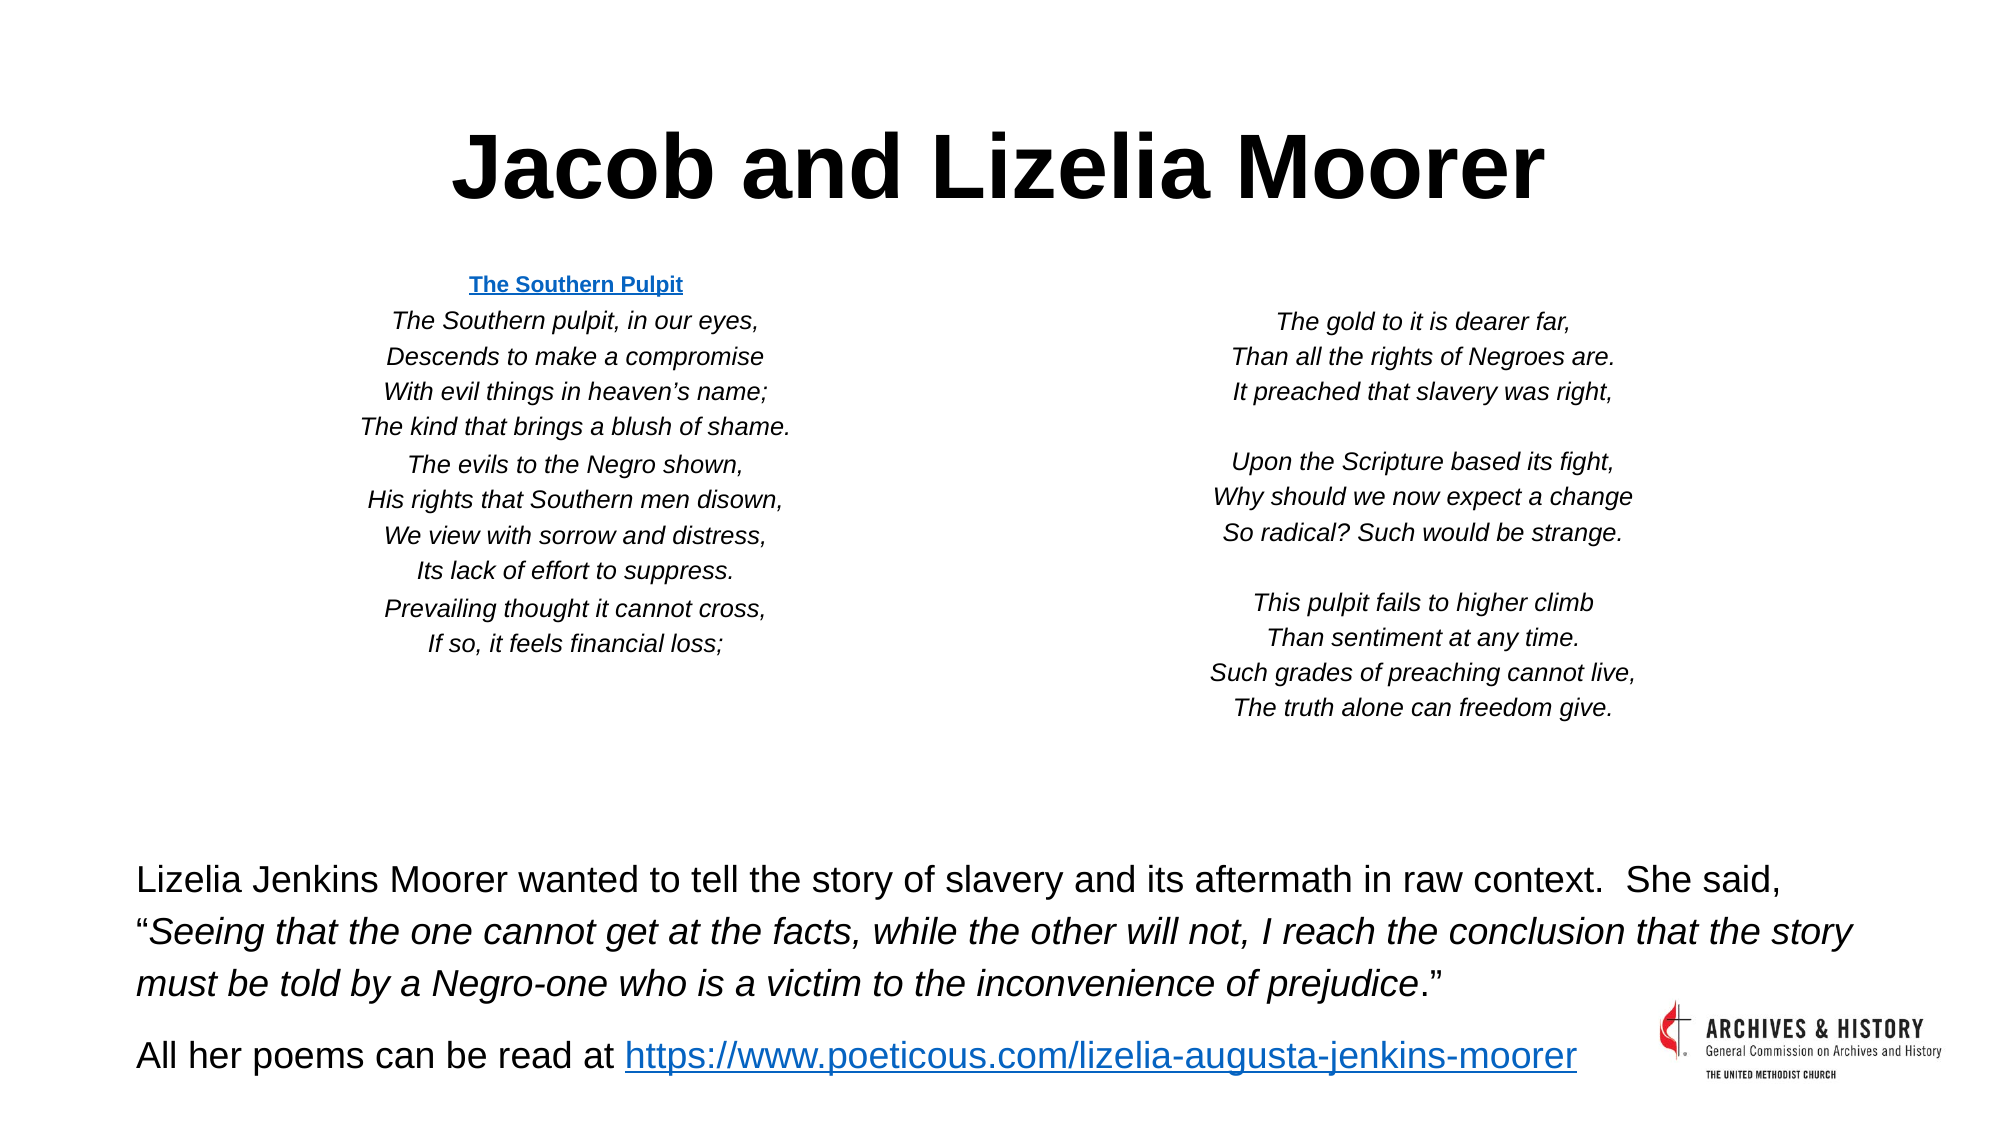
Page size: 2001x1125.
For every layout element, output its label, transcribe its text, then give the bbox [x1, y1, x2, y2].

title Jacob and Lizelia Moorer [137, 59, 1863, 258]
picture [1637, 977, 1963, 1100]
text_box The Southern Pulpit The Southern pulpit, in our eyes, Descends to make a compromise With evil things in heaven’s name; The kind that brings a blush of shame. The evils to the Negro shown, His rights that Southern men disown, We view with sorrow and distress, Its lack of effort to suppress. Prevailing thought it cannot cross, If so, it feels financial loss; The gold to it is dearer far, Than all the rights of Negroes are. It preached that slavery was right, Upon the Scripture based its fight, Why should we now expect a change So radical? Such would be strange. This pulpit fails to higher climb Than sentiment at any time. Such grades of preaching cannot live, The truth alone can freedom give. [137, 258, 1863, 841]
text_box Lizelia Jenkins Moorer wanted to tell the story of slavery and its aftermath in raw context. She said, “Seeing that the one cannot get at the facts, while the other will not, I reach the conclusion that the story must be told by a Negro-one who is a victim to the inconvenience of prejudice.” All her poems can be read at https://www.poeticous.com/lizelia-augusta-jenkins-moorer [121, 841, 1879, 1125]
